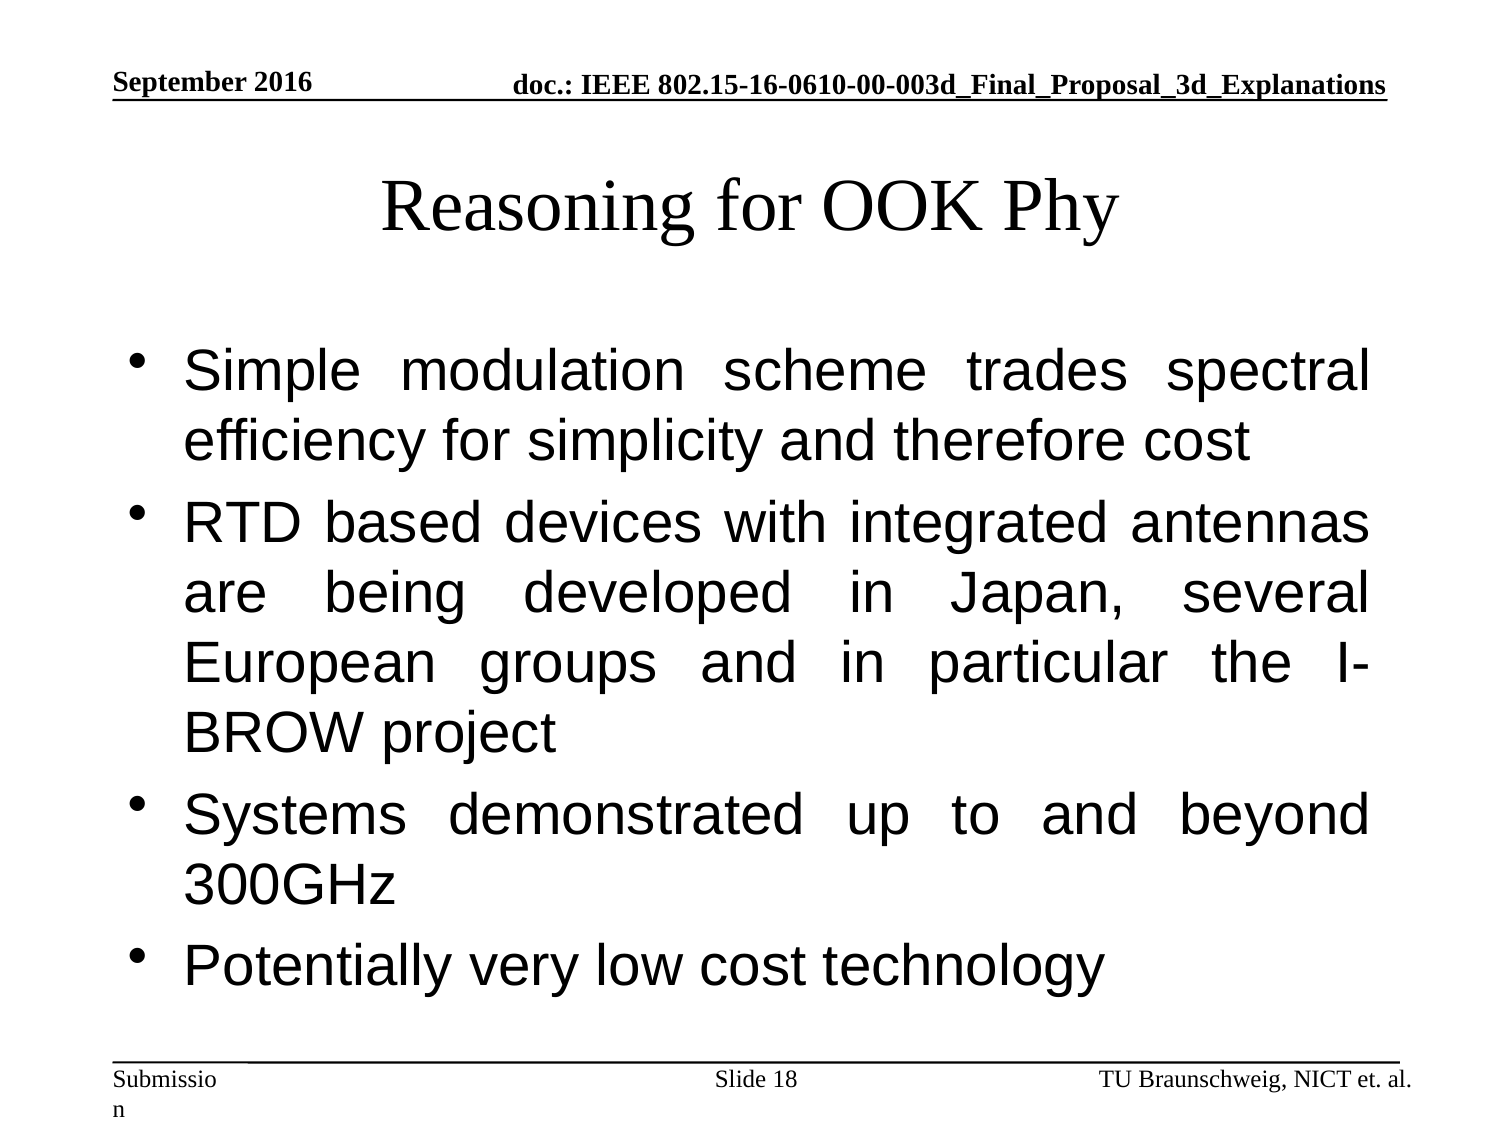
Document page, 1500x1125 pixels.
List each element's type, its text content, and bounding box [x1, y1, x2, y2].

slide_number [112, 61, 376, 98]
list Simple modulation scheme trades spectral efficiency for simplicity and therefore cost RTD based devices with integrated antennas are being developed in Japan, several European groups and in particular the I-BROW project Systems demonstrated up to and beyond 300GHz Potentially very low cost technology [112, 324, 1388, 1055]
title Reasoning for OOK Phy [112, 112, 1388, 288]
slide_number Slide 18 [712, 1061, 800, 1093]
footer TU Braunschweig, NICT et. al. [899, 1061, 1413, 1093]
